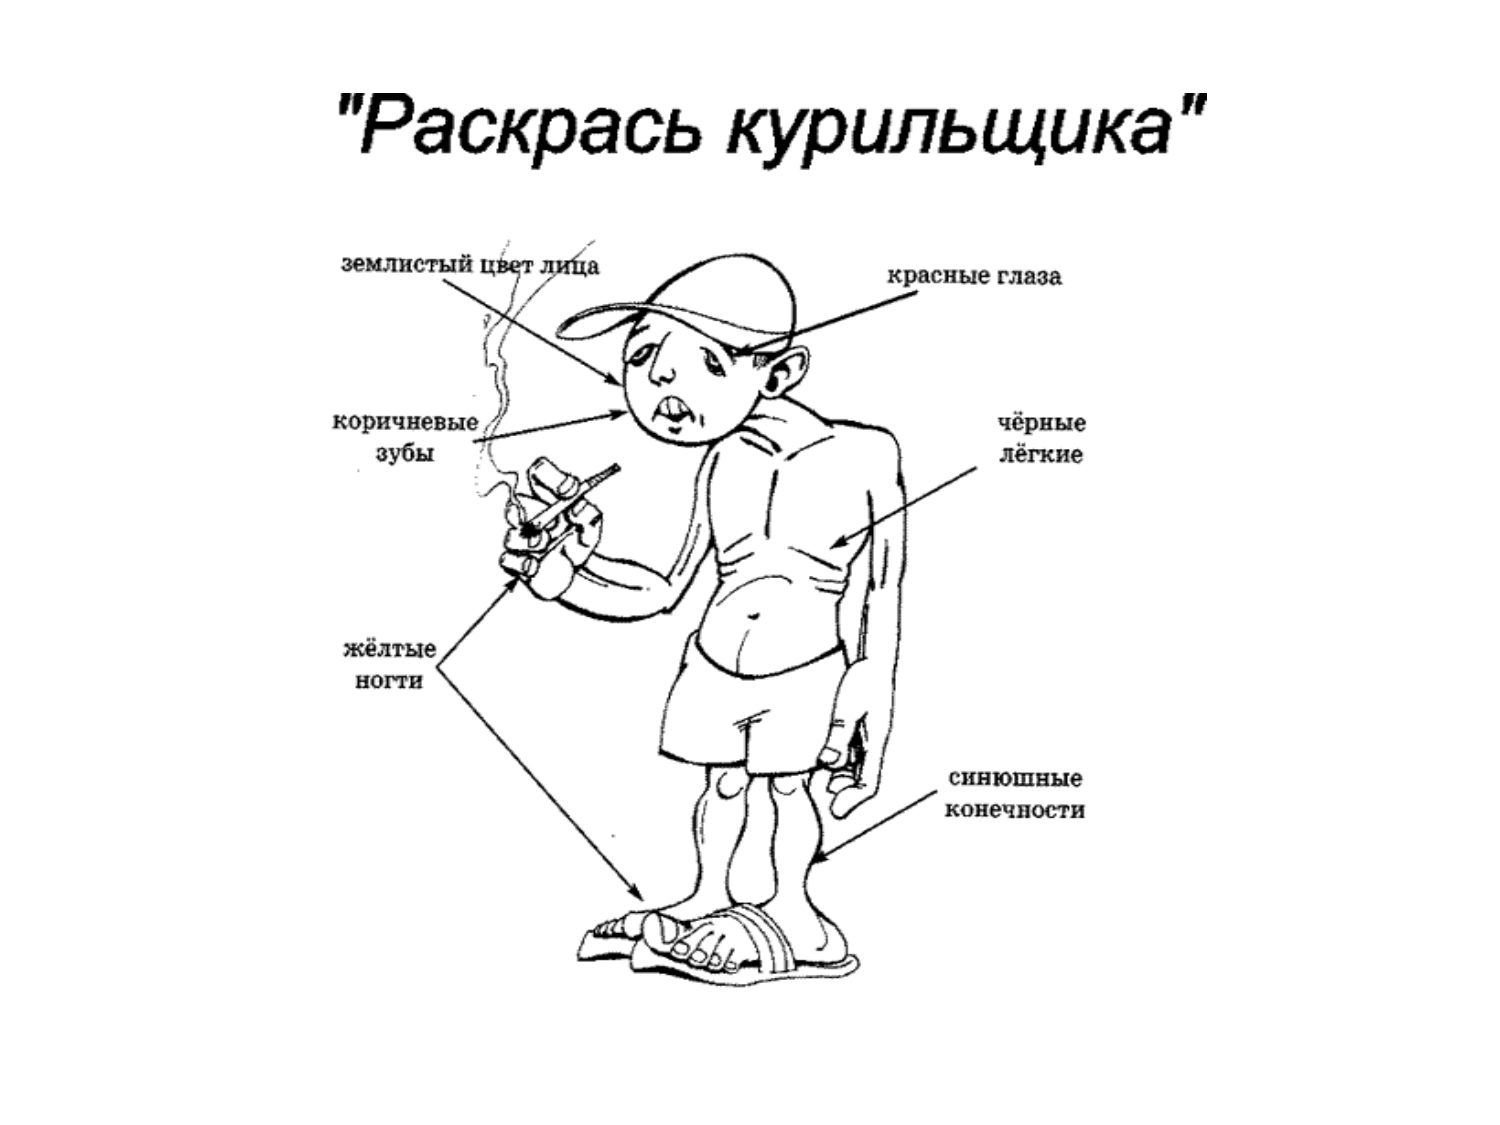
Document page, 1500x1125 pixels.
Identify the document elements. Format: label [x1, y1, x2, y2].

list [292, 92, 1208, 989]
